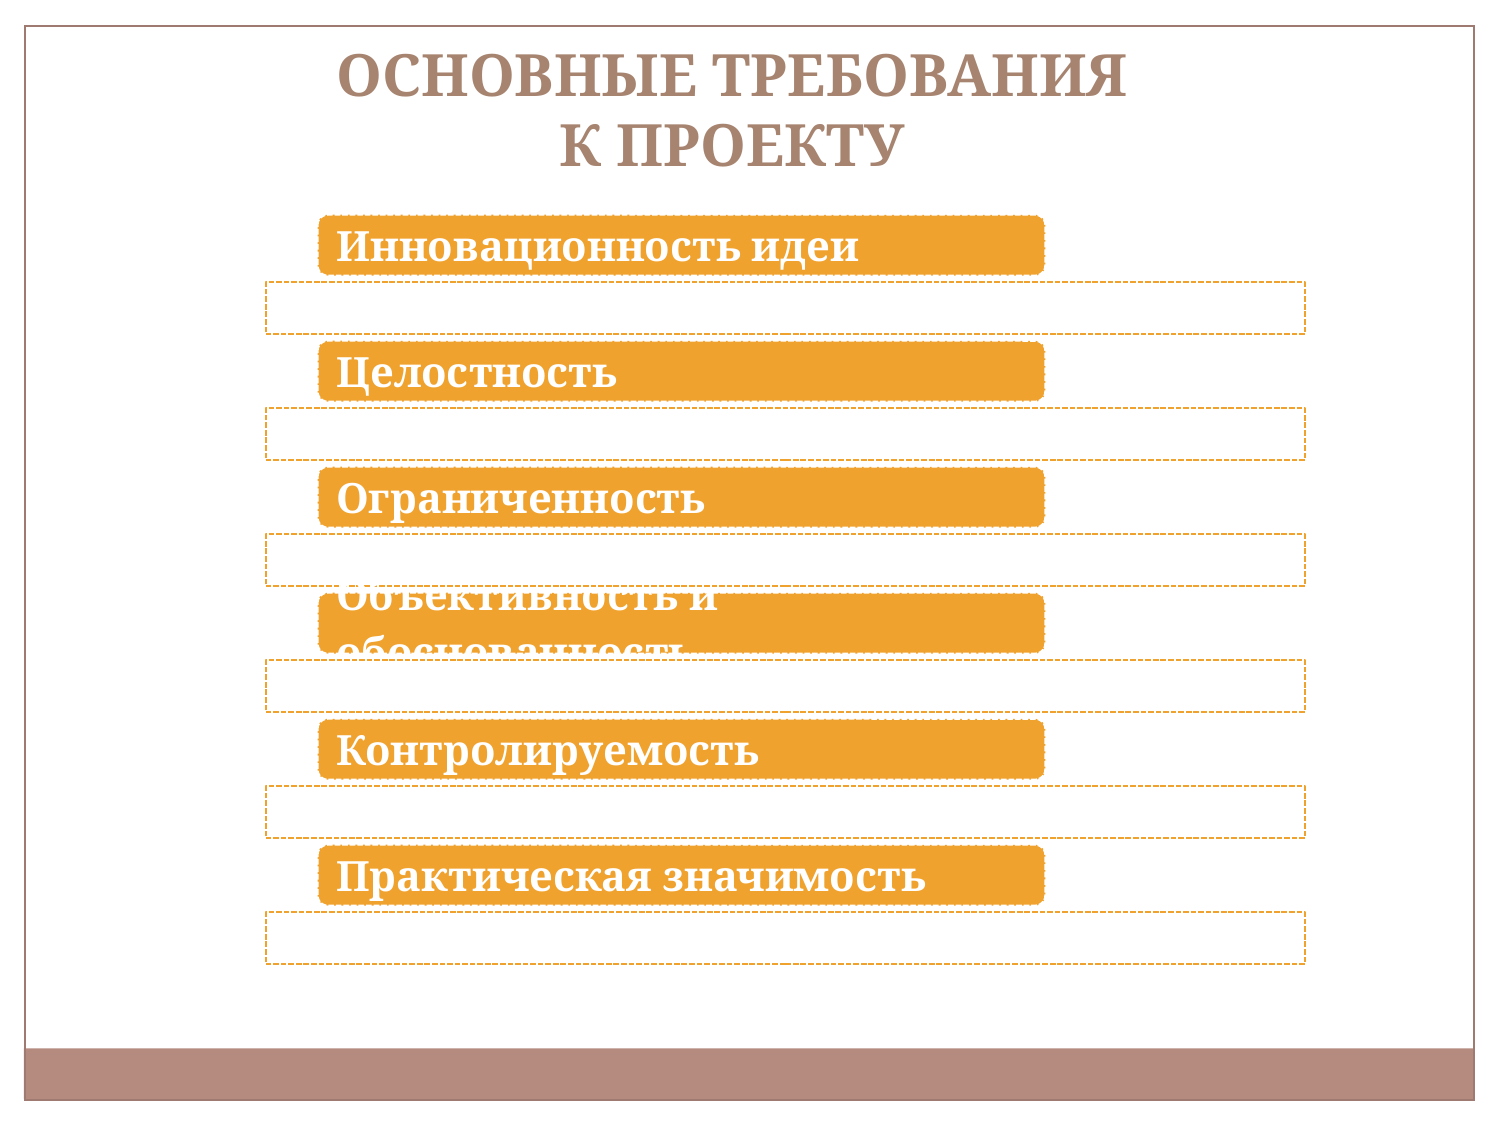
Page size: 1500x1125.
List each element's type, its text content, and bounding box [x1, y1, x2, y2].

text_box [265, 207, 1306, 965]
text_box ОСНОВНЫЕ ТРЕБОВАНИЯ К ПРОЕКТУ [29, 30, 1436, 186]
